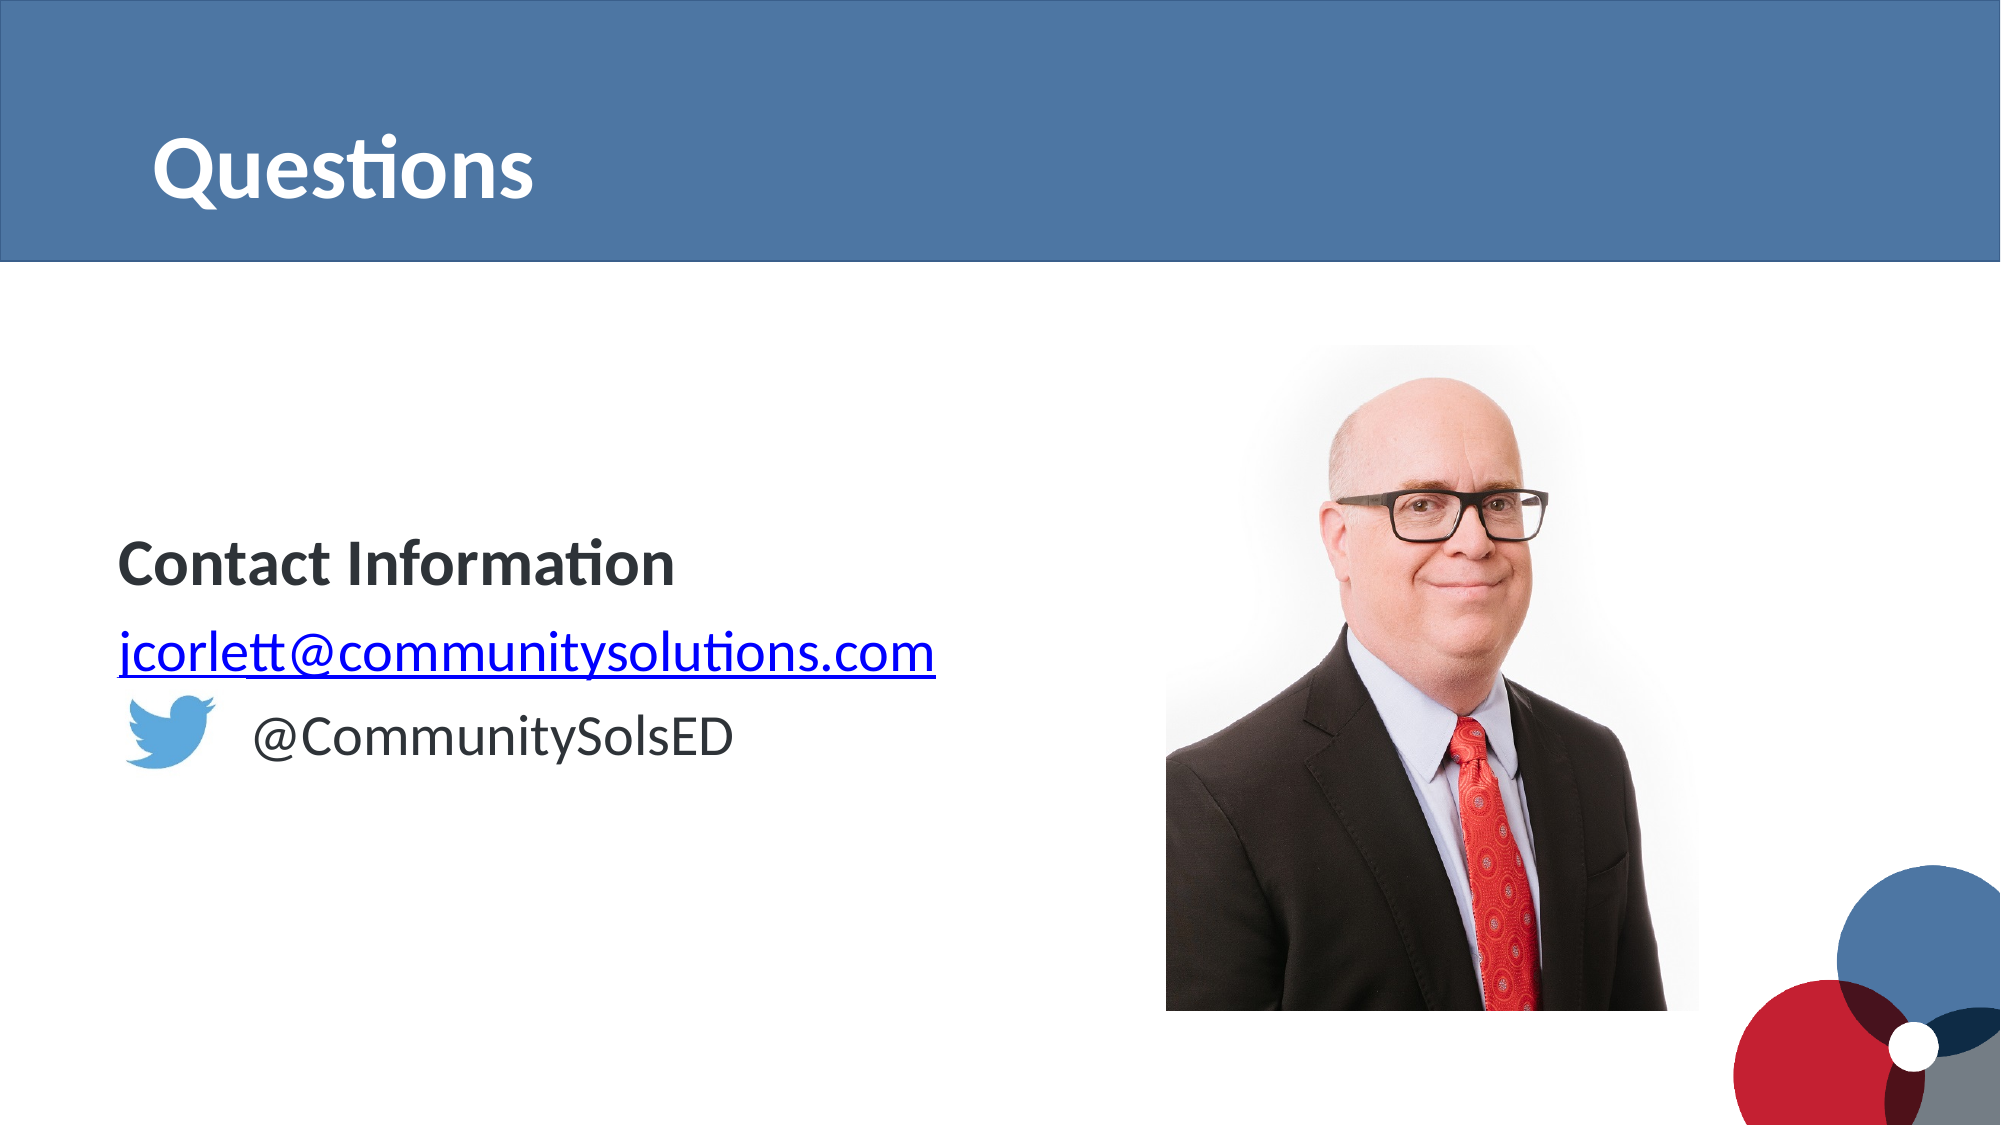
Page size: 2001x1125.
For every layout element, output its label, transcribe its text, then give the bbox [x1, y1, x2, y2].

picture [103, 678, 246, 782]
picture [1733, 865, 2000, 1125]
picture [1165, 345, 1699, 1011]
list Contact Information jcorlett@communitysolutions.com @@CommunitySolsED [103, 520, 1030, 836]
title Questions [137, 59, 1863, 278]
